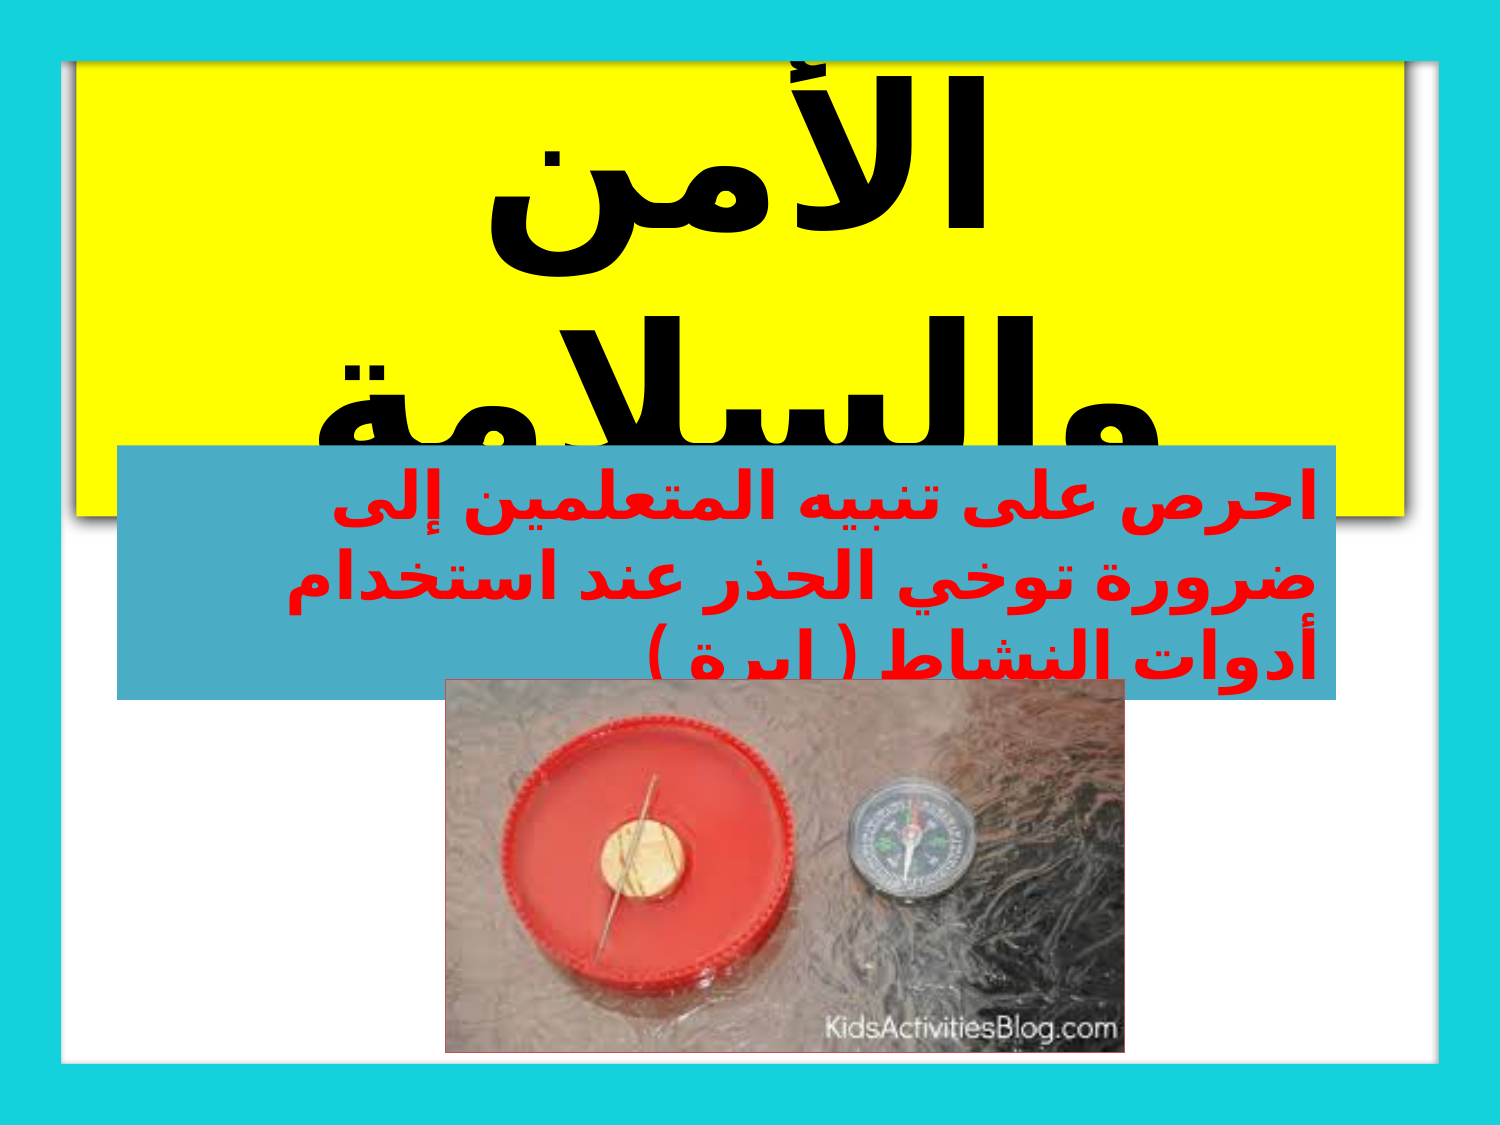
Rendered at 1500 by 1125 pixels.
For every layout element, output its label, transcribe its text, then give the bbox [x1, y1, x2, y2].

text_box الأمن والسلامة [76, 73, 1405, 517]
picture [445, 679, 1126, 1053]
text_box احرص على تنبيه المتعلمين إلى ضرورة توخي الحذر عند استخدام أدوات النشاط ( إبرة ) [117, 445, 1336, 700]
text_box [0, 0, 1500, 1125]
